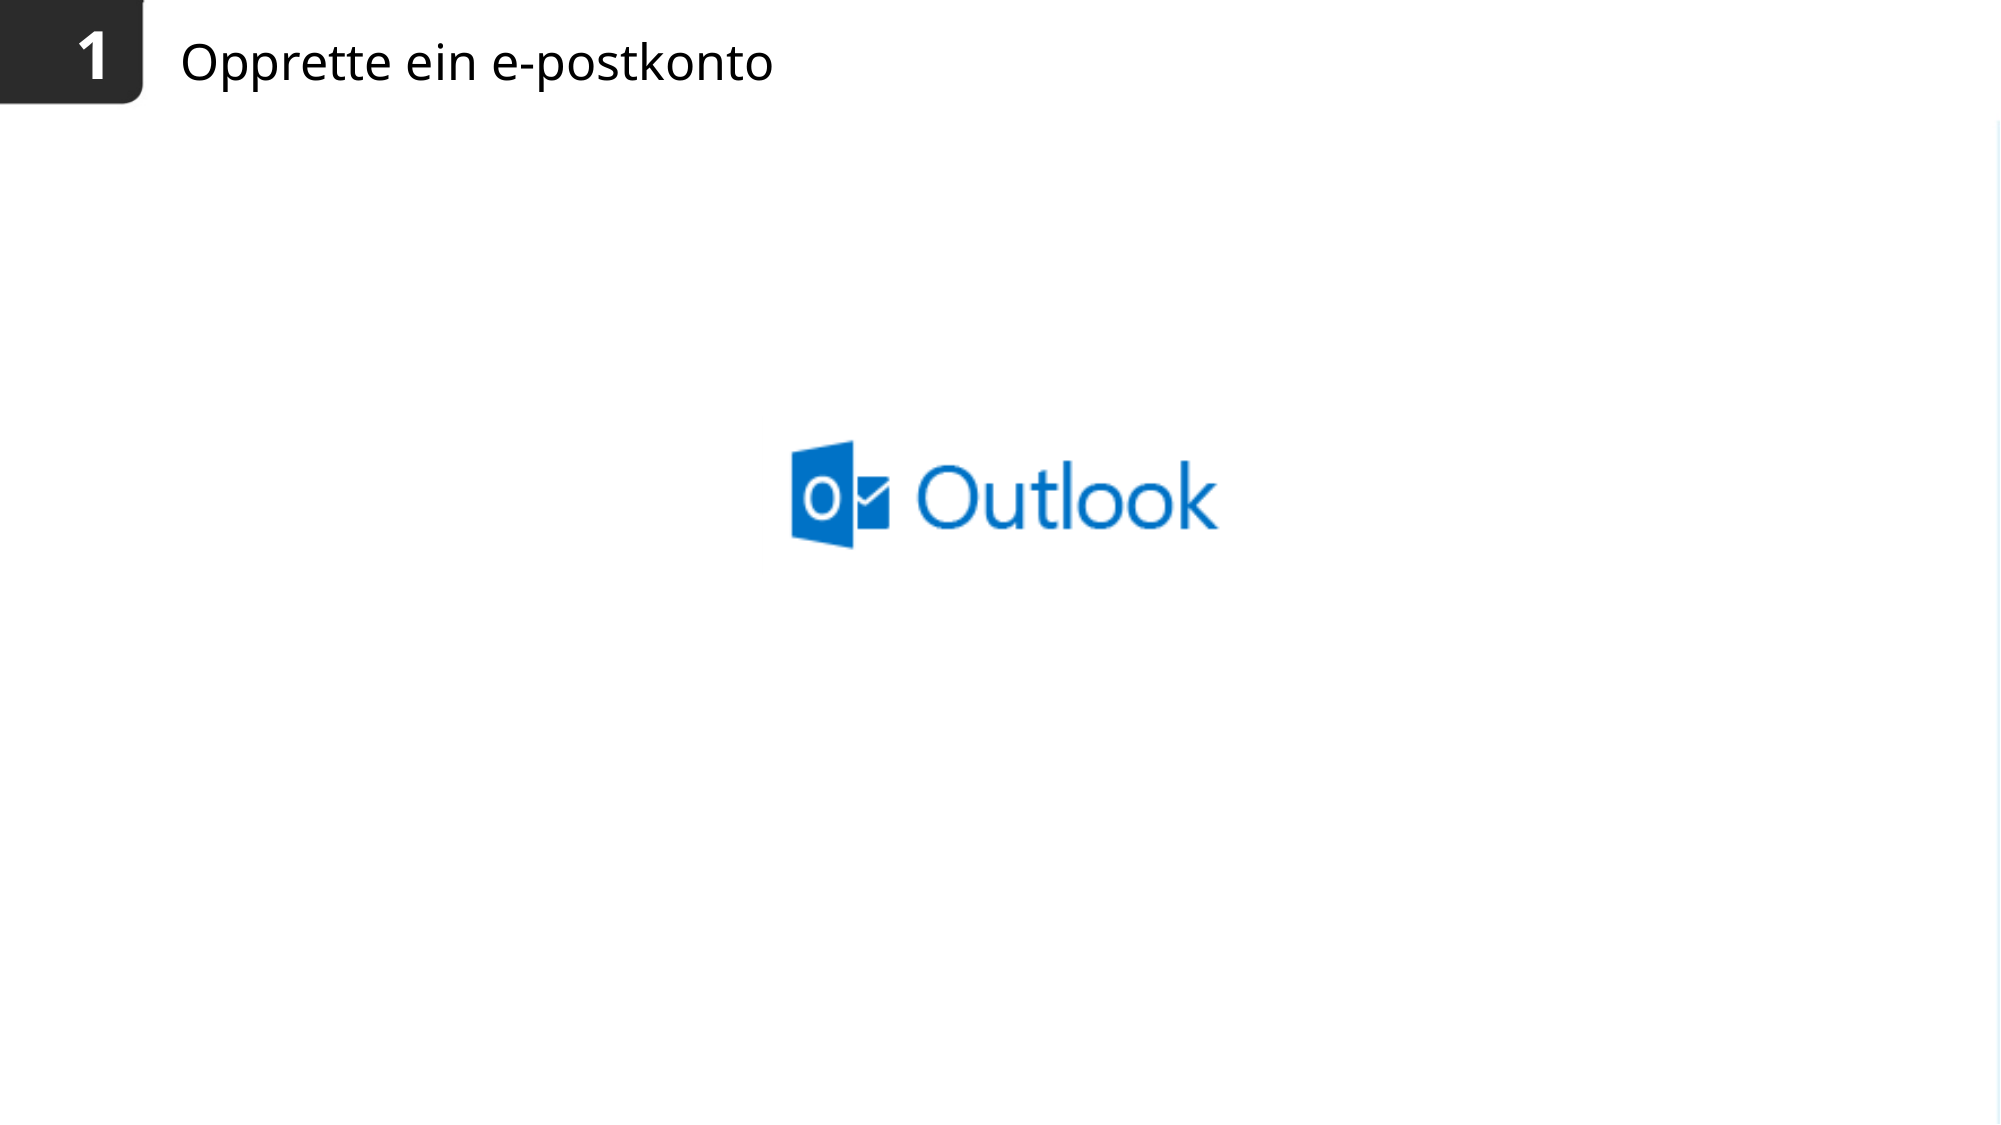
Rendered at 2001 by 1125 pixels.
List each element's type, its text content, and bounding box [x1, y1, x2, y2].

title Opprette ein e-postkonto [188, 34, 1864, 95]
picture [0, 0, 2000, 1124]
text_box 1 [60, 20, 188, 95]
